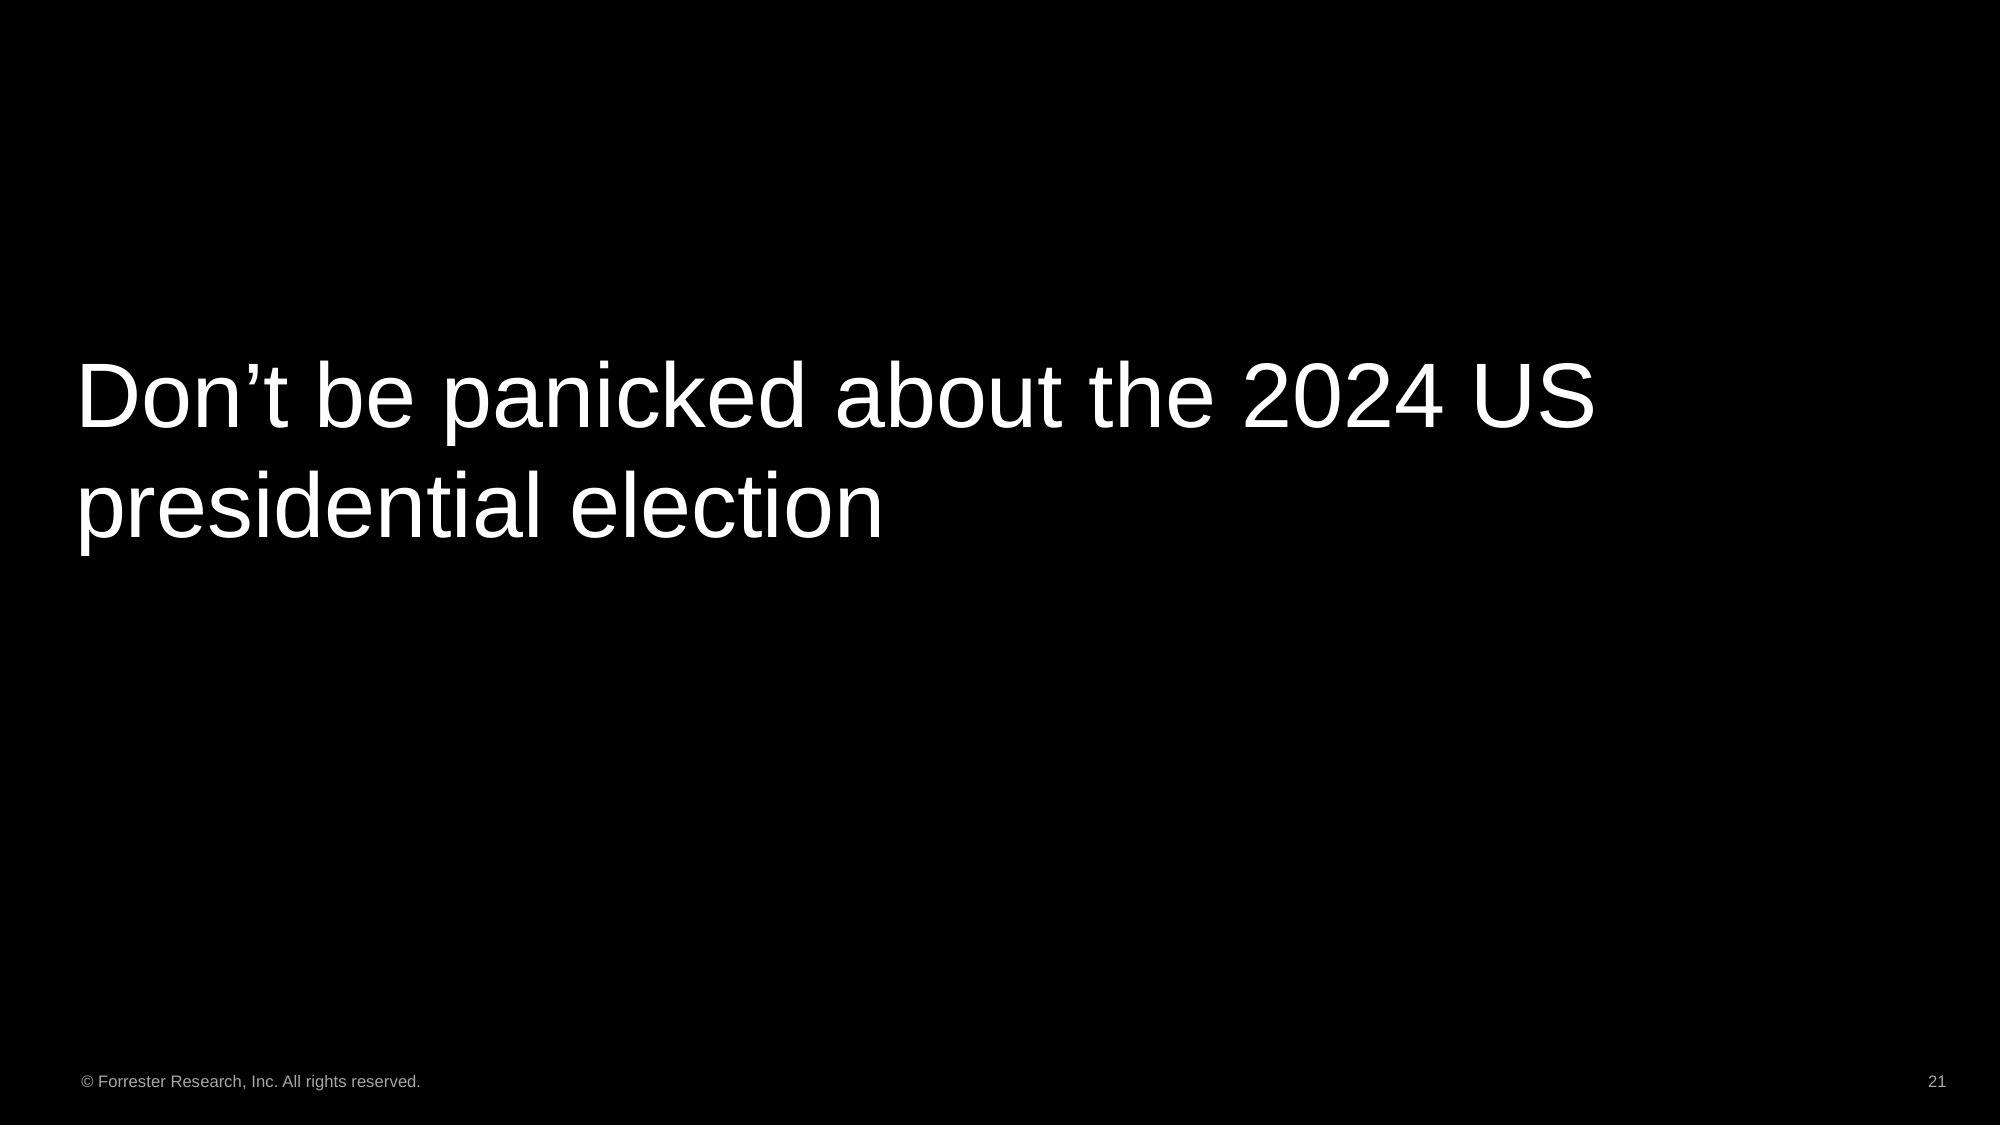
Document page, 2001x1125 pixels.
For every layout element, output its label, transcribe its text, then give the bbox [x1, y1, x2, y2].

list Don’t be panicked about the 2024 US presidential election [75, 335, 1925, 558]
